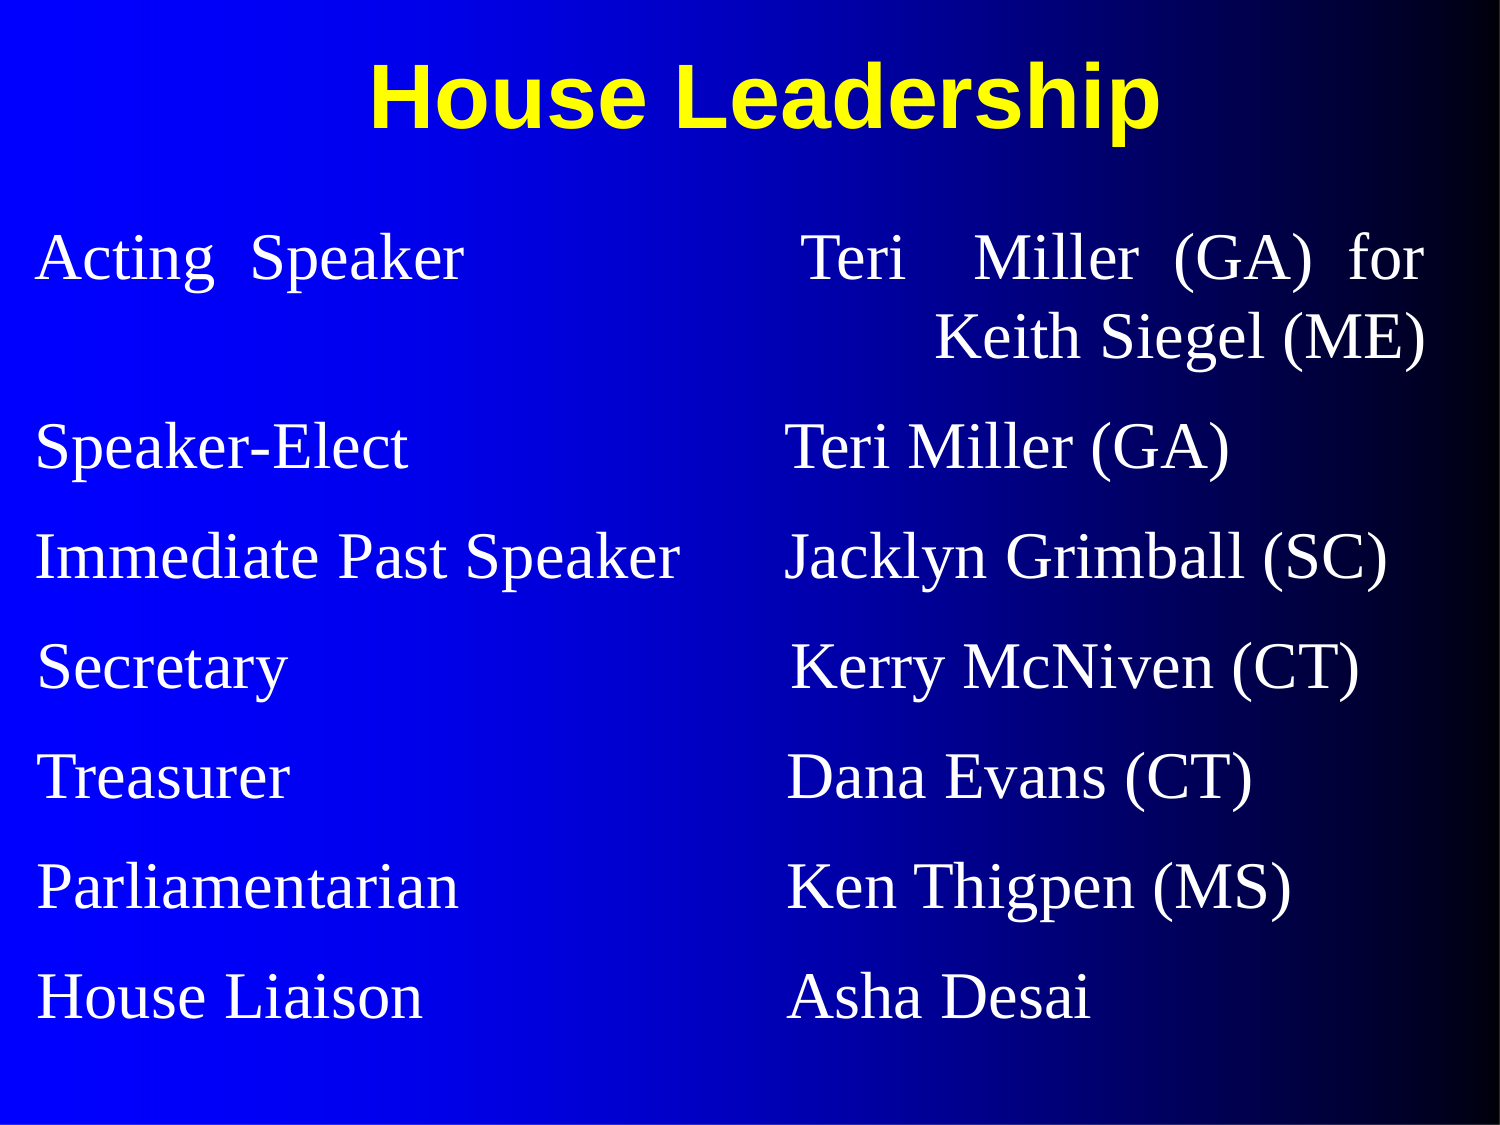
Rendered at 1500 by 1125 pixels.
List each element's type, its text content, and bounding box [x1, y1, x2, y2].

text_box Acting Speaker Teri Miller (GA) for Keith Siegel (ME) Speaker-Elect Teri Miller (GA) Immediate Past Speaker Jacklyn Grimball (SC) Secretary Kerry McNiven (CT) Treasurer Dana Evans (CT) Parliamentarian Ken Thigpen (MS) House Liaison Asha Desai [34, 212, 1484, 1033]
picture [0, 0, 1500, 1125]
title House Leadership [188, 37, 1312, 212]
